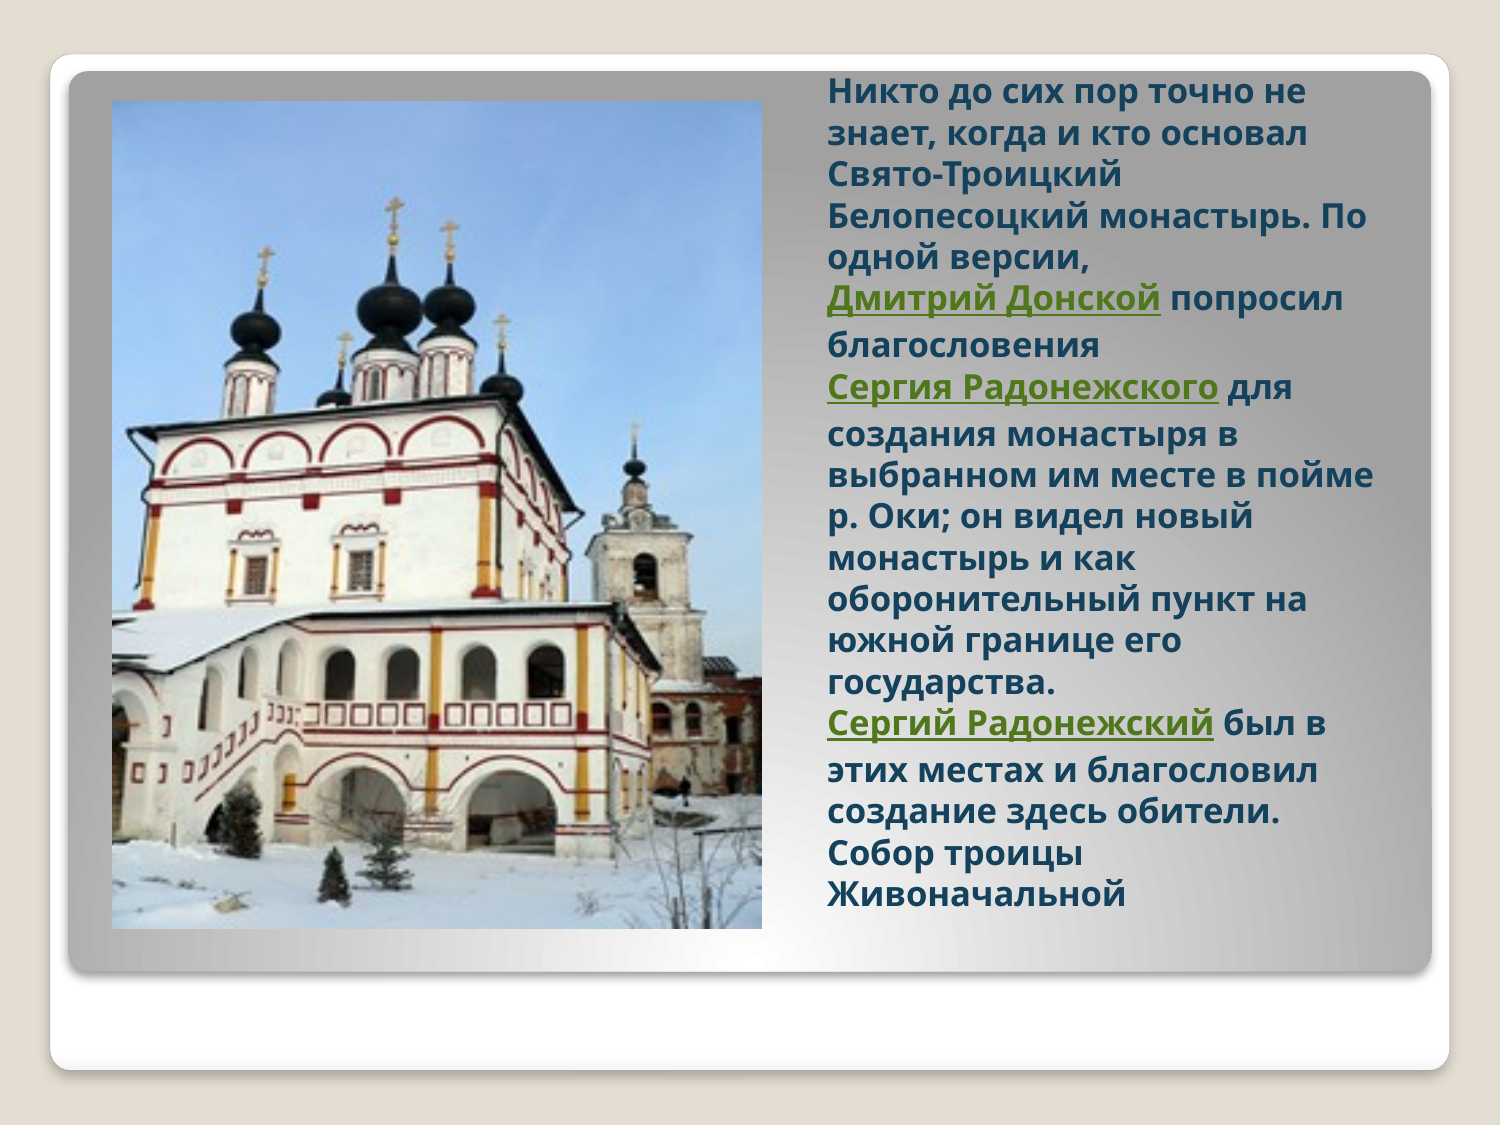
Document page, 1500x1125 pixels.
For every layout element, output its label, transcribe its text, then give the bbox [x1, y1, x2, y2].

list Никто до сих пор точно не знает, когда и кто основал Свято-Троицкий Белопесоцкий монастырь. По одной версии, Дмитрий Донской попросил благословения Сергия Радонежского для создания монастыря в выбранном им месте в пойме р. Оки; он видел новый монастырь и как оборонительный пункт на южной границе его государства. Сергий Радонежский был в этих местах и благословил создание здесь обители. Собор троицы Живоначальной [809, 54, 1397, 928]
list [111, 101, 763, 929]
